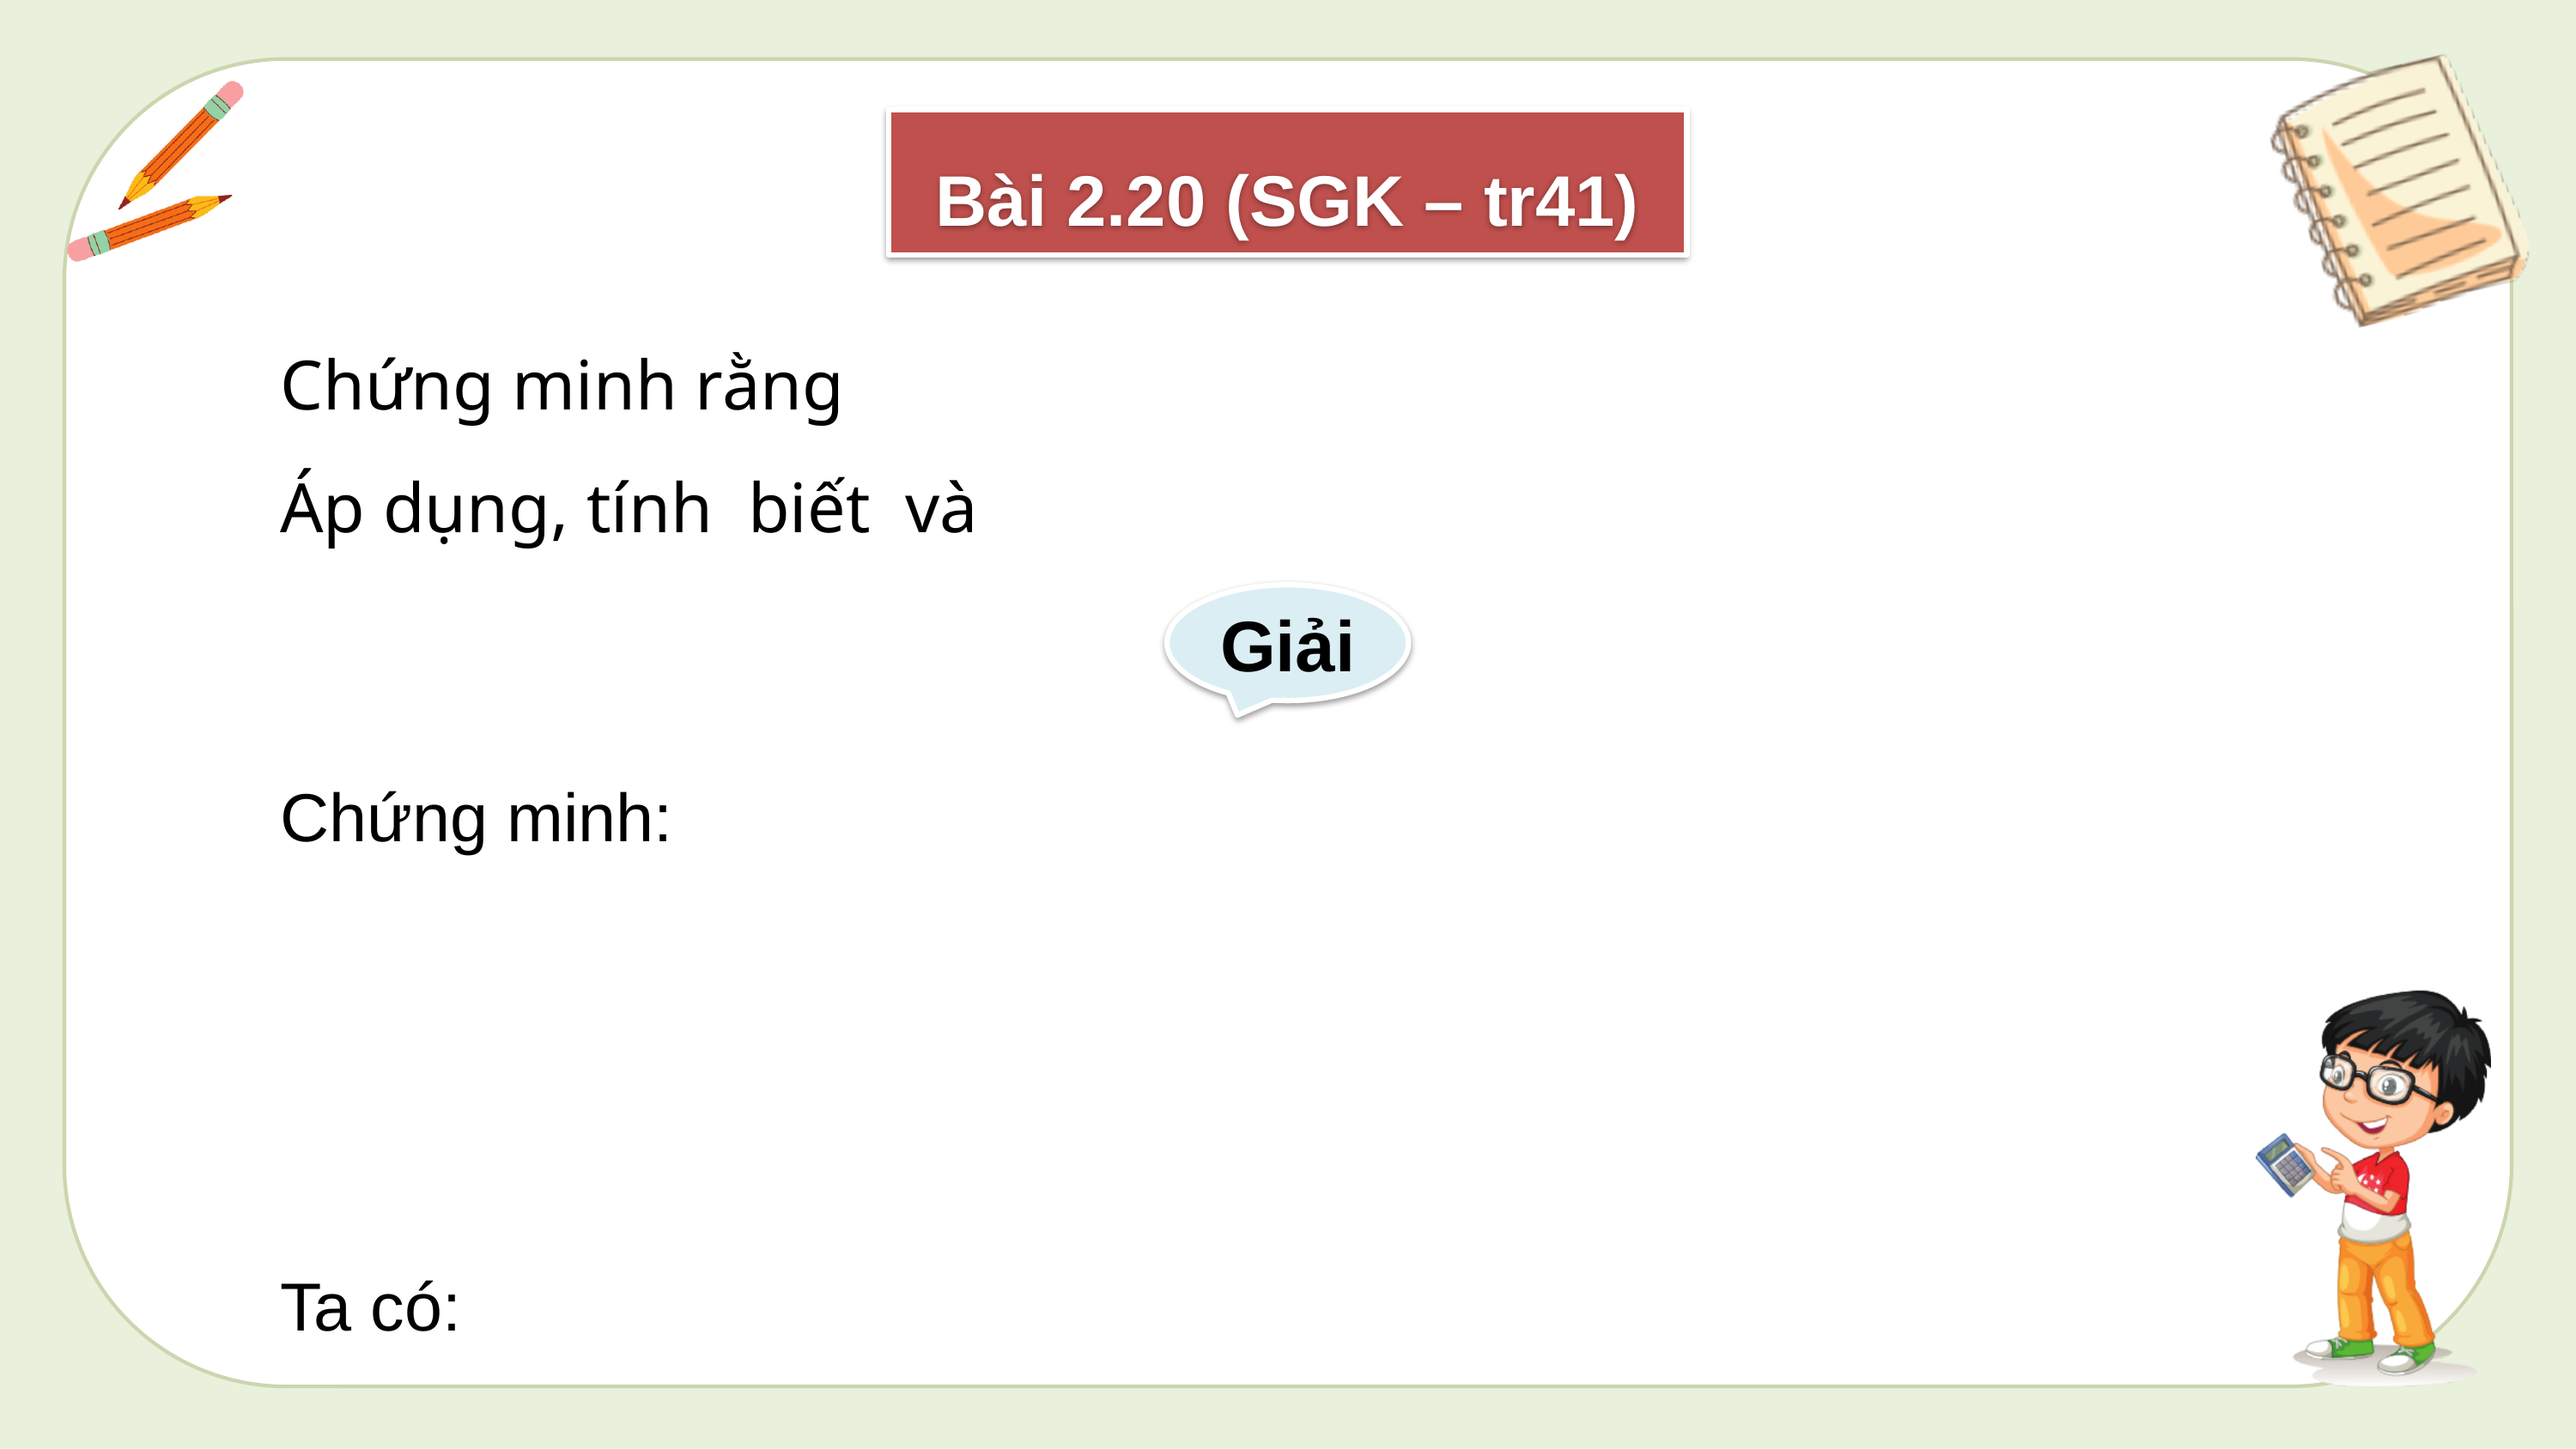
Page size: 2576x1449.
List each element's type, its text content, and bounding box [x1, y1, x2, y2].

picture [64, 78, 245, 262]
picture [2255, 987, 2491, 1386]
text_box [888, 105, 1687, 256]
picture [2259, 45, 2537, 336]
text_box [62, 57, 2514, 1389]
text_box Giải [1163, 582, 1412, 718]
